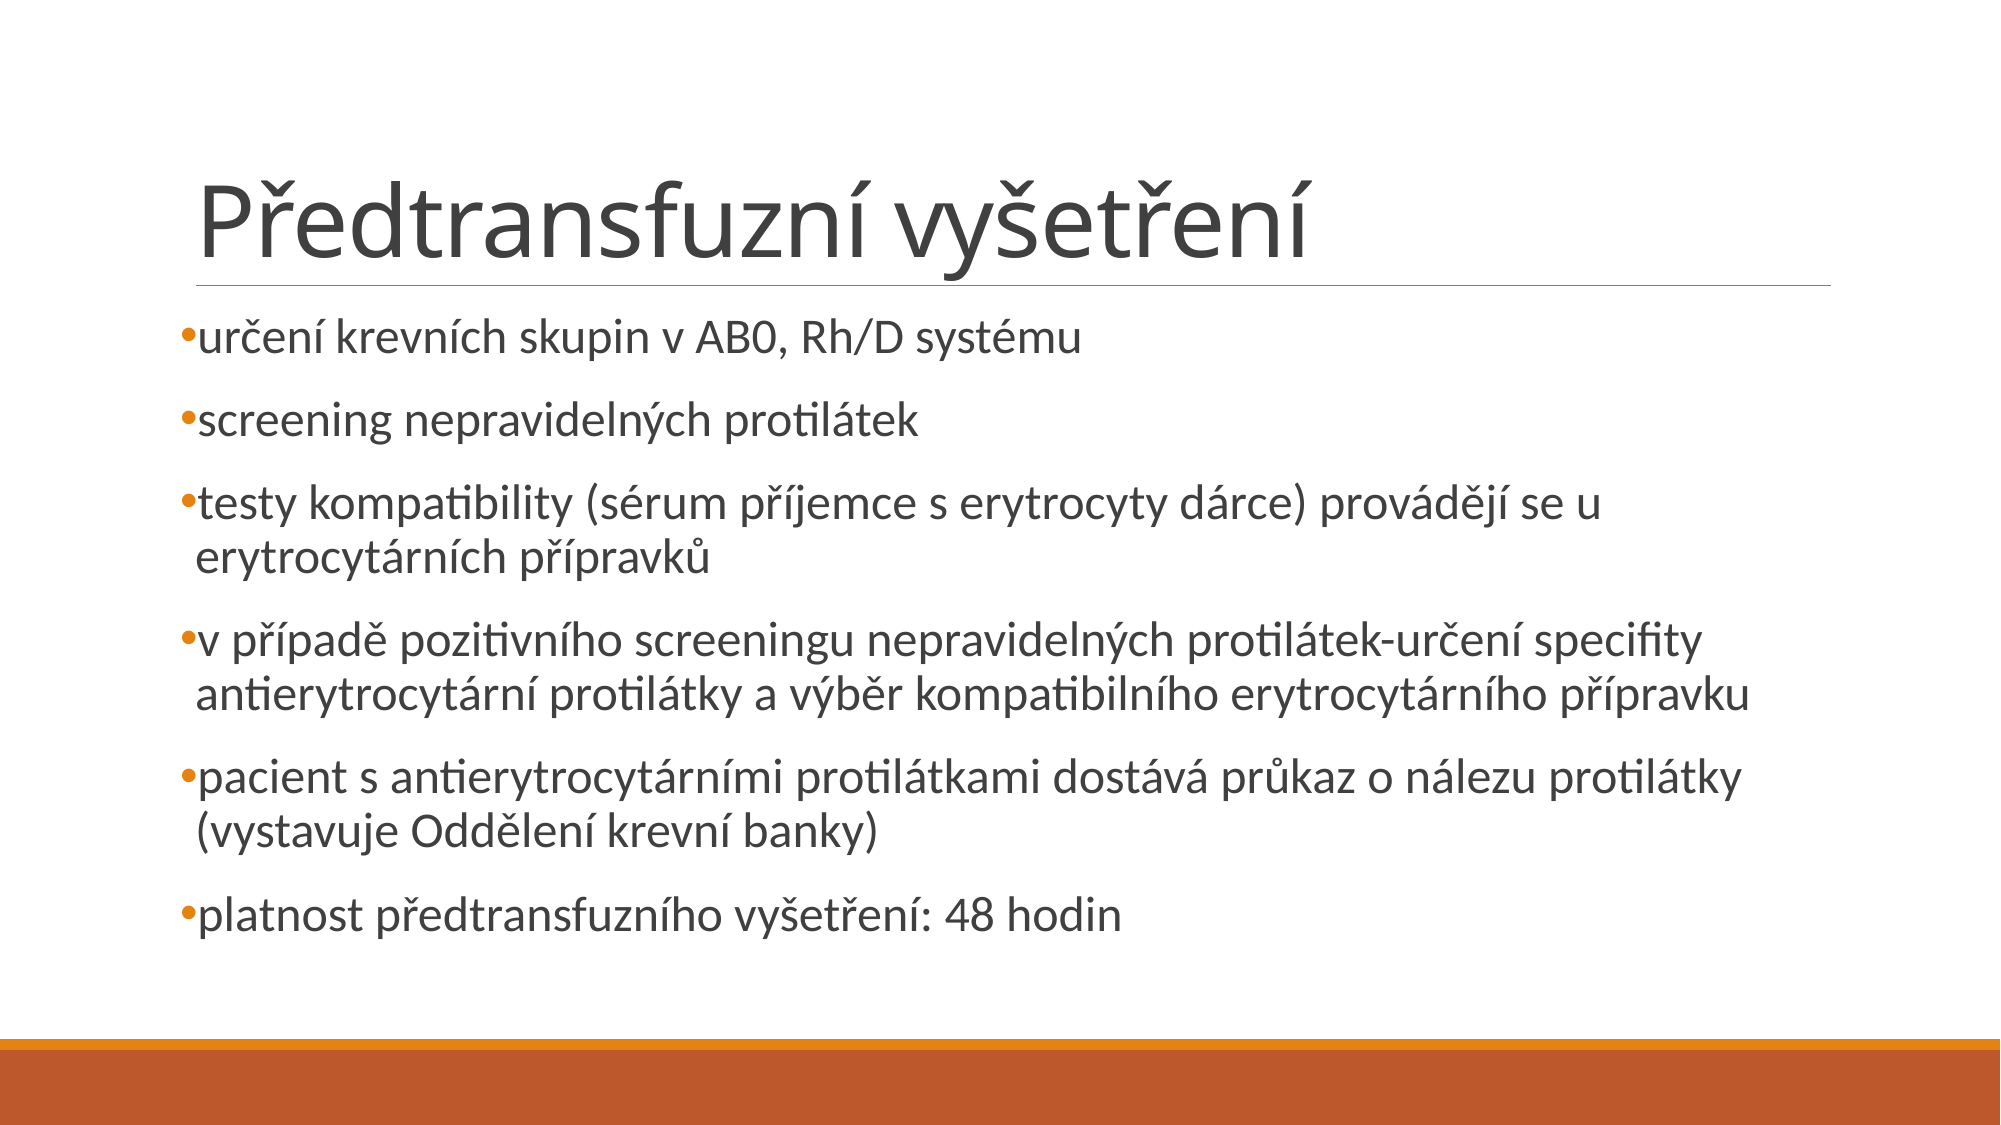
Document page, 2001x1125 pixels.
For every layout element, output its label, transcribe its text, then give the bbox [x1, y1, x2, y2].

title Předtransfuzní vyšetření [180, 47, 1830, 285]
list určení krevních skupin v AB0, Rh/D systému screening nepravidelných protilátek testy kompatibility (sérum příjemce s erytrocyty dárce) provádějí se u erytrocytárních přípravků v případě pozitivního screeningu nepravidelných protilátek-určení specifity antierytrocytární protilátky a výběr kompatibilního erytrocytárního přípravku pacient s antierytrocytárními protilátkami dostává průkaz o nálezu protilátky (vystavuje Oddělení krevní banky) platnost předtransfuzního vyšetření: 48 hodin [180, 302, 1830, 963]
